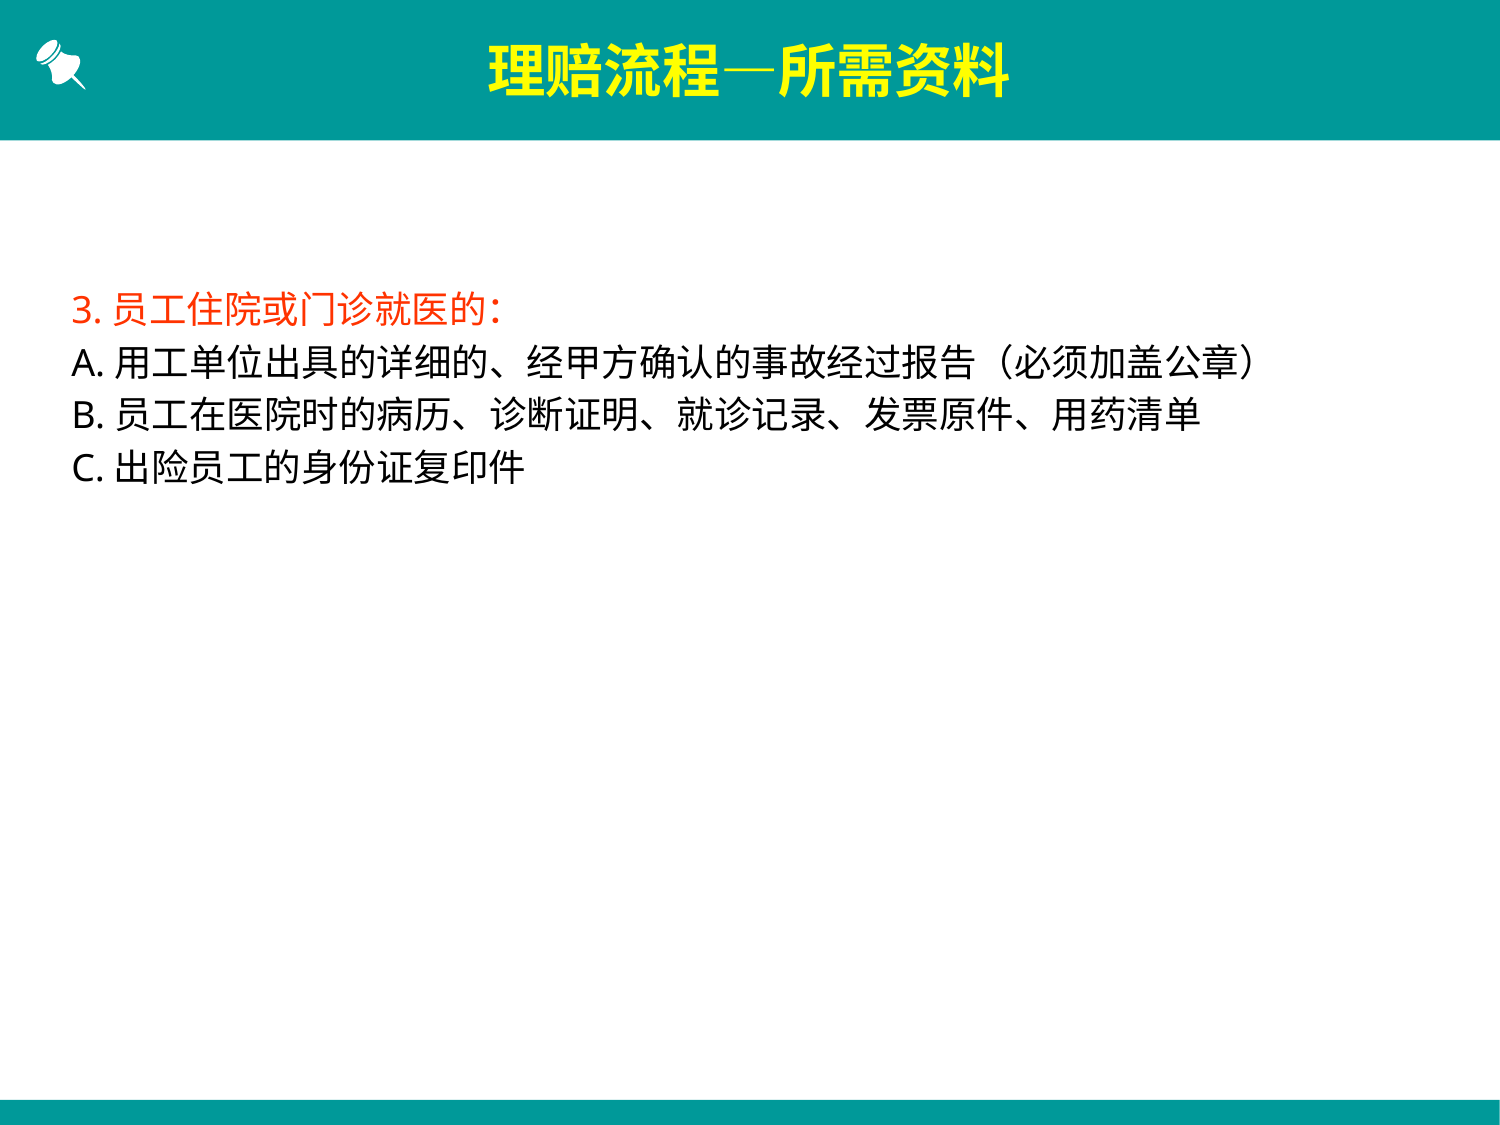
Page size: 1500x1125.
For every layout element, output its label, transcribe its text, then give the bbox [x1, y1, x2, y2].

text_box 理赔流程—所需资料 [0, 0, 1500, 141]
list 3.员工住院或门诊就医的： A.用工单位出具的详细的、经甲方确认的事故经过报告（必须加盖公章） B.员工在医院时的病历、诊断证明、就诊记录、发票原件、用药清单 C.出险员工的身份证复印件 [56, 278, 1446, 764]
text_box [35, 39, 86, 90]
text_box [0, 1099, 1500, 1125]
